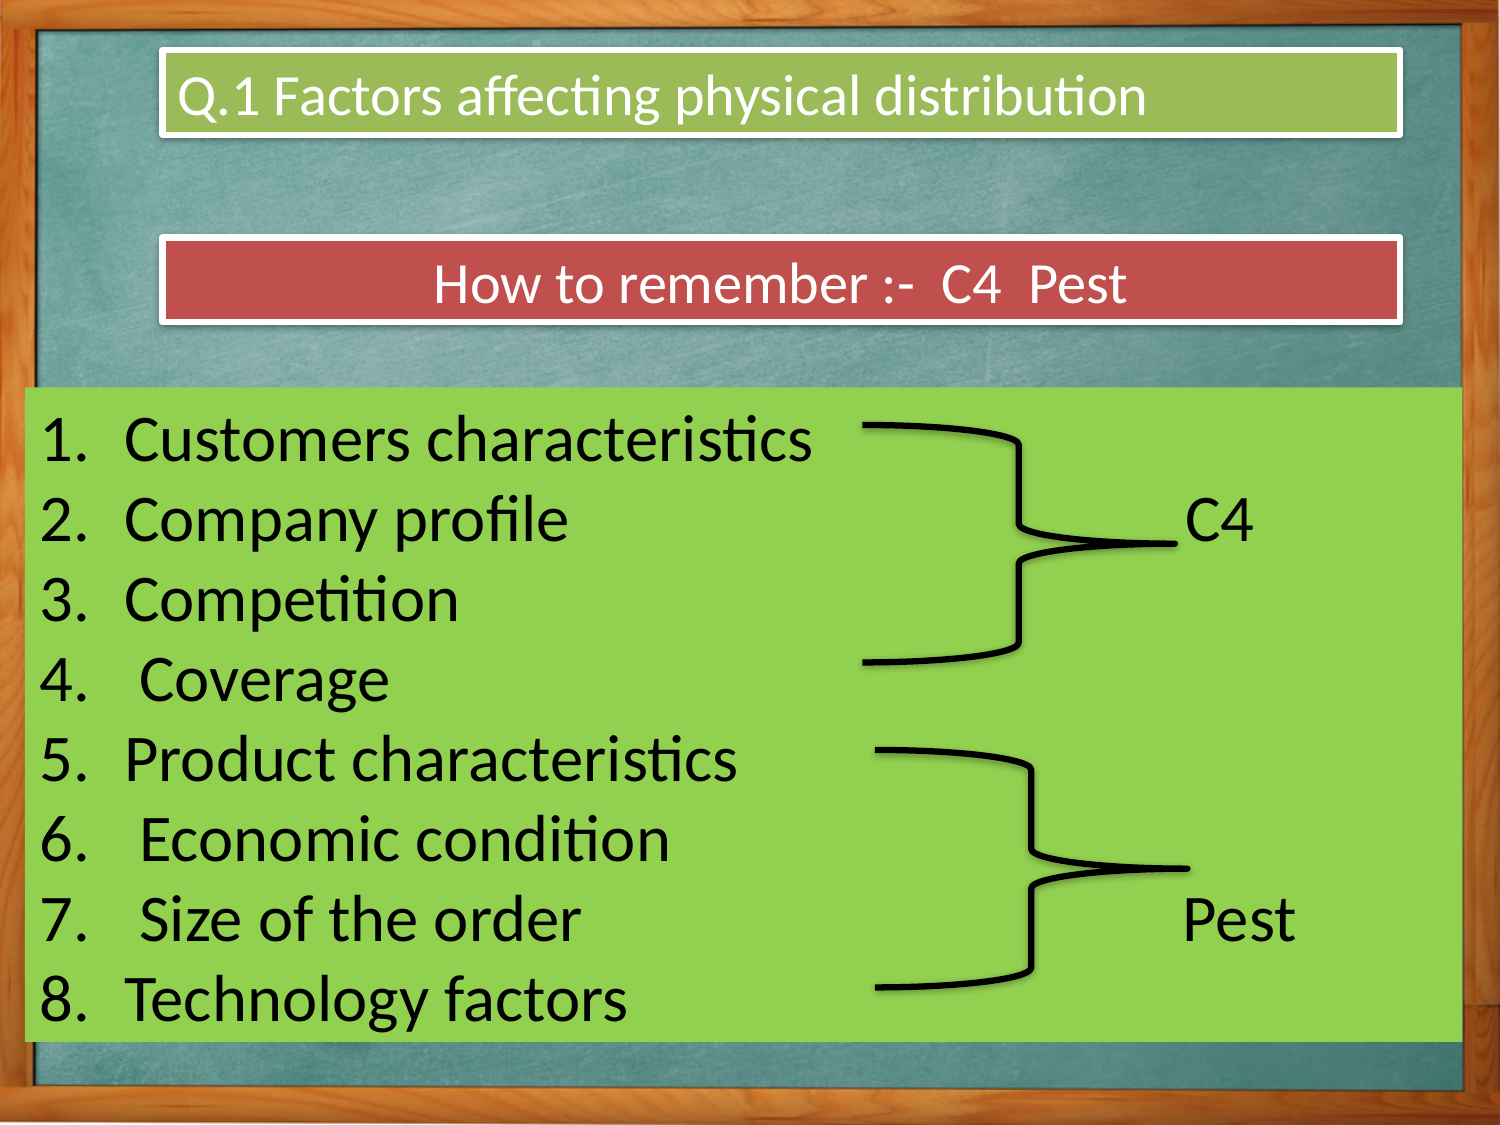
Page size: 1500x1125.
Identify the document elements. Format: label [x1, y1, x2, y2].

list [0, 0, 1500, 1125]
